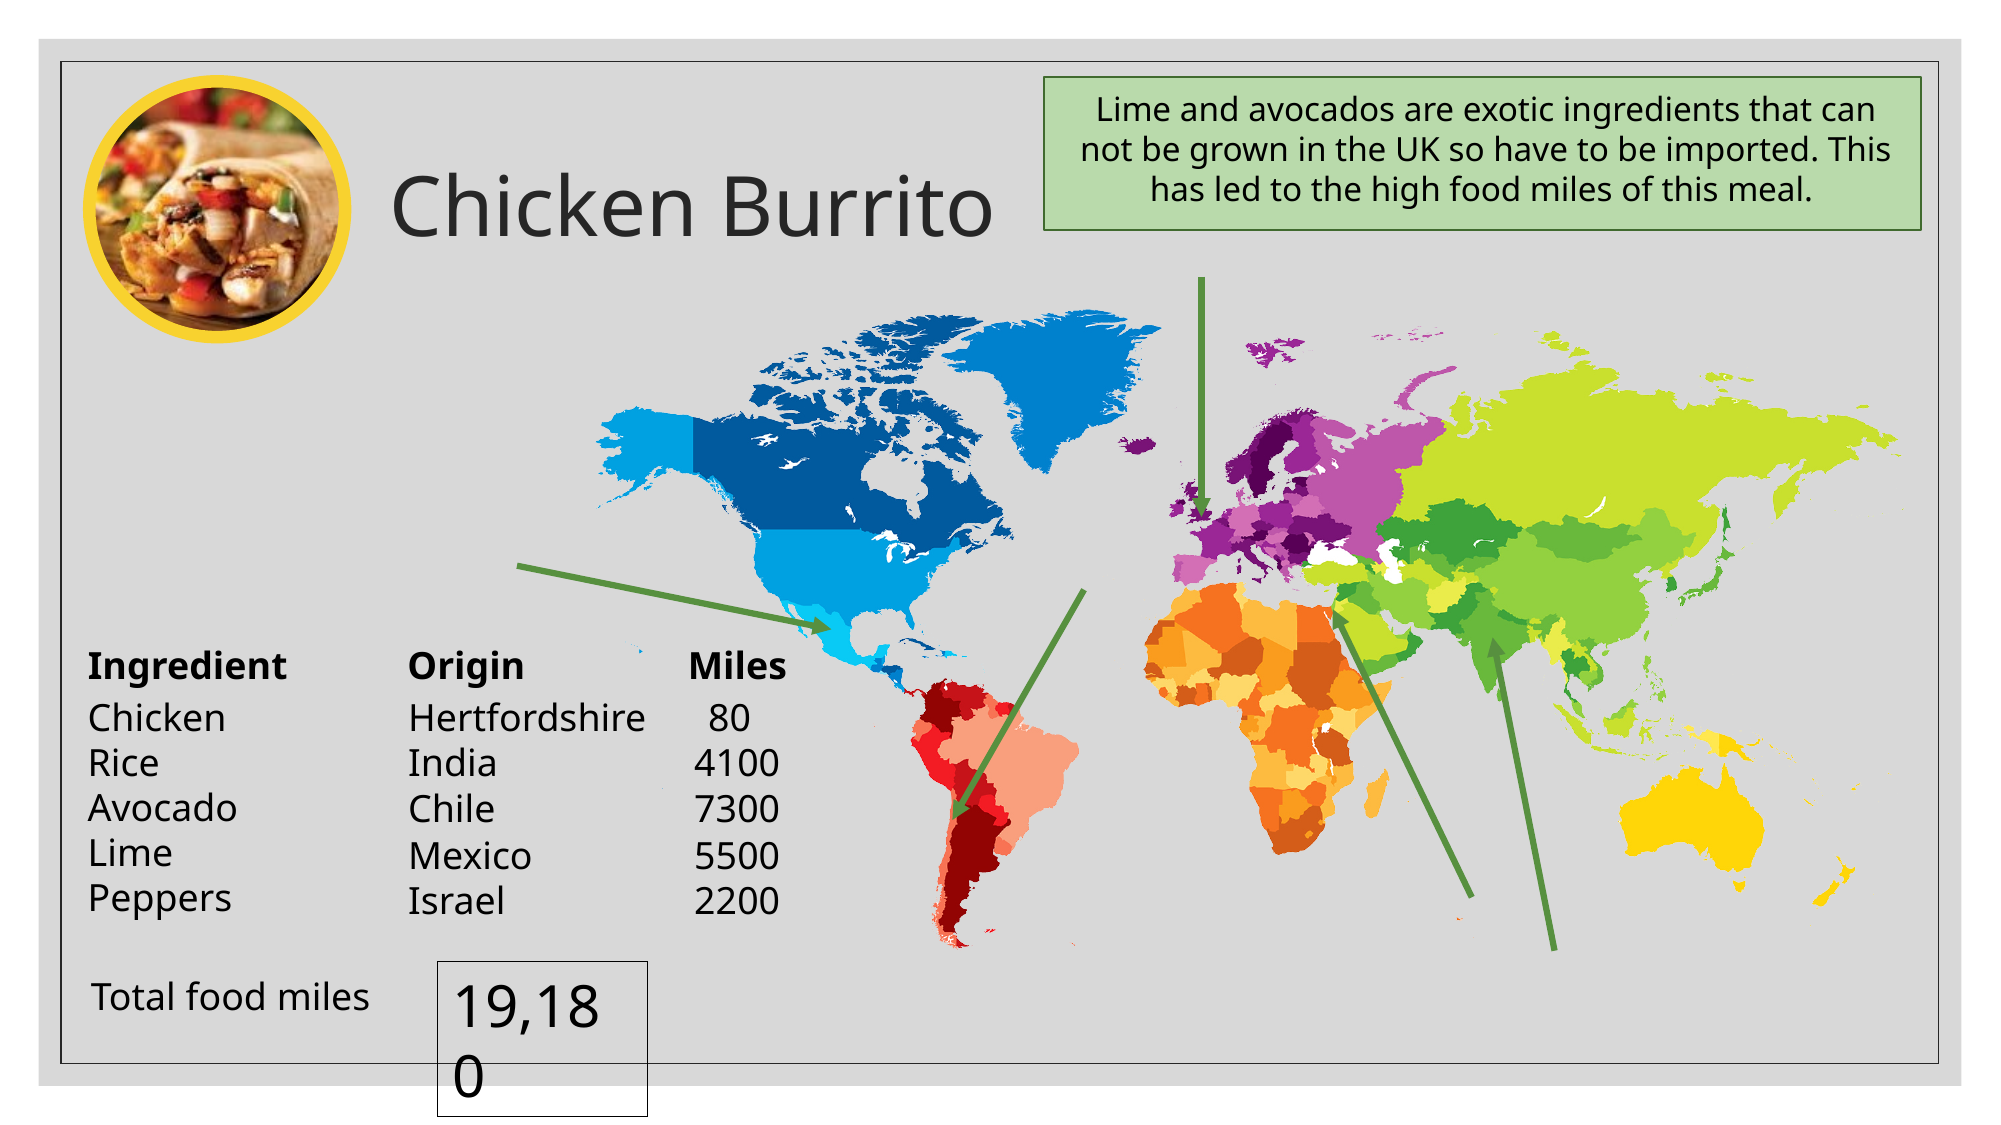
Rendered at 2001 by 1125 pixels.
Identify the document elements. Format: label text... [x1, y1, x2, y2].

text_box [516, 565, 832, 630]
text_box Mexico 5500 [393, 824, 588, 869]
text_box [88, 80, 347, 339]
picture [593, 309, 1905, 951]
picture [887, 544, 896, 562]
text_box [1332, 609, 1472, 898]
text_box Israel 2200 [393, 869, 588, 930]
text_box Ingredient Origin Miles [73, 634, 588, 695]
text_box Hertfordshire 80 [393, 686, 588, 731]
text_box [952, 589, 1085, 821]
text_box Chile 7300 [393, 777, 588, 824]
text_box 19,180 [437, 961, 648, 1117]
text_box Lime and avocados are exotic ingredients that can not be grown in the UK so have to be imported. This has led to the high food miles of this meal. [1055, 80, 1918, 216]
text_box [1043, 76, 1922, 231]
title Chicken Burrito [374, 96, 1493, 322]
text_box Total food miles [76, 965, 386, 1026]
text_box Chicken Rice Avocado Lime Peppers [72, 686, 393, 926]
text_box India 4100 [393, 731, 588, 777]
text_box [1492, 637, 1555, 951]
